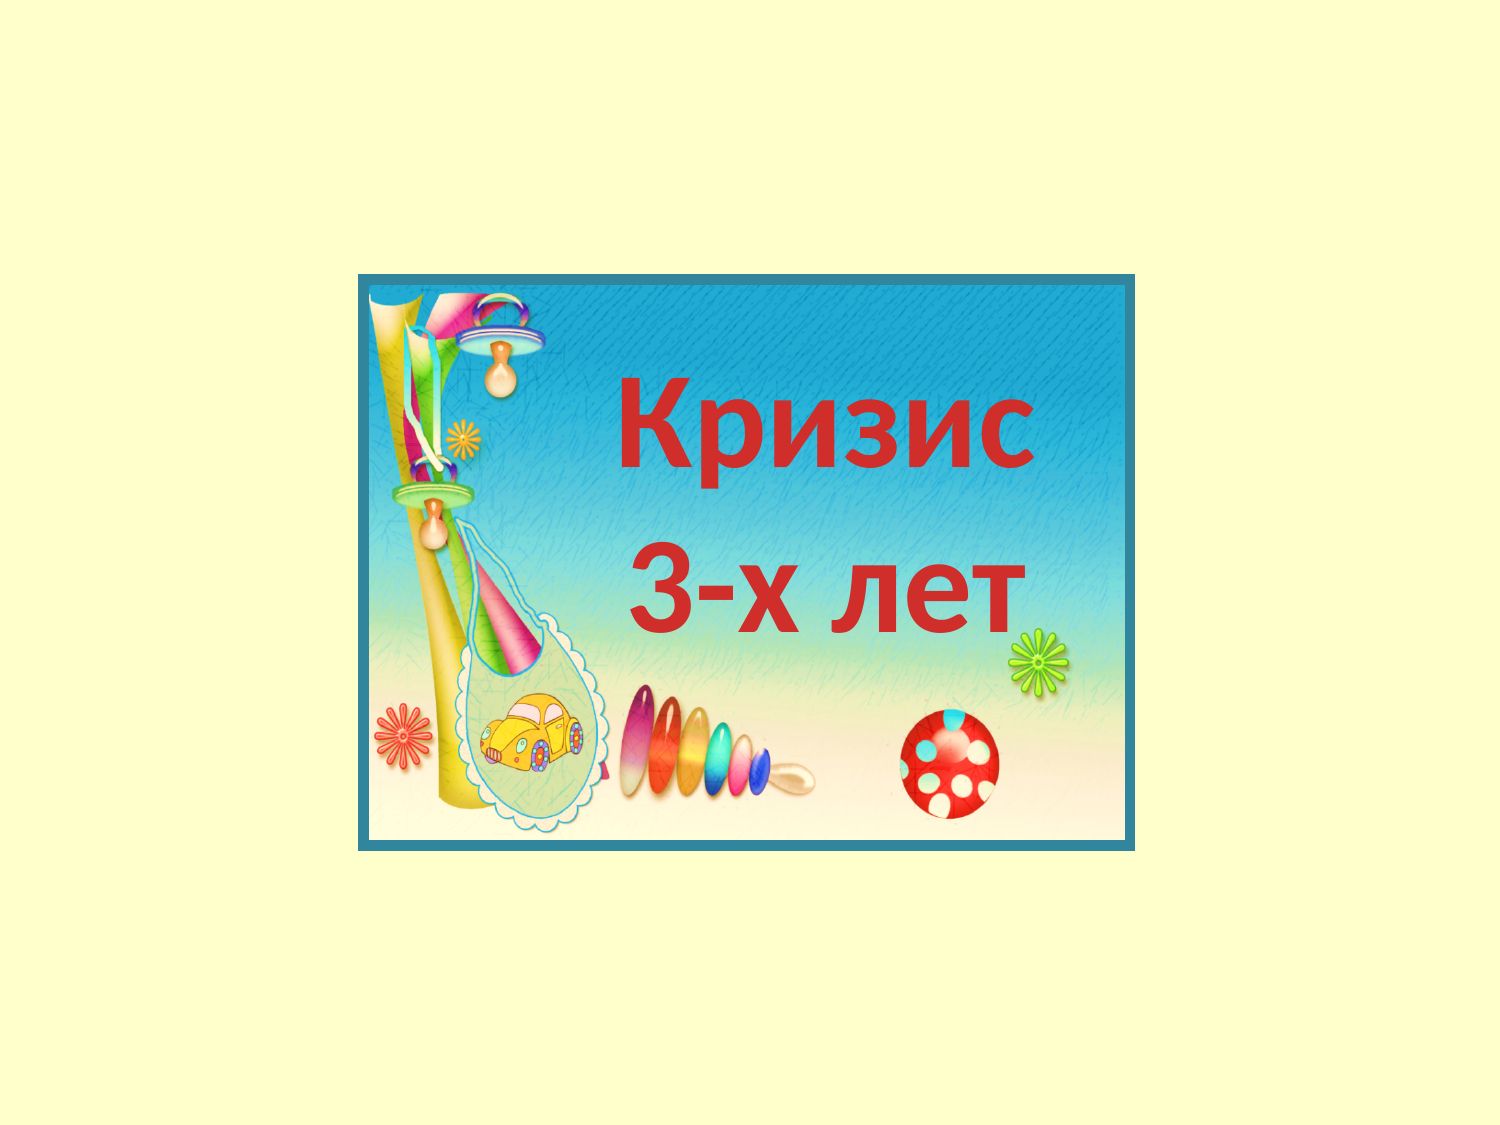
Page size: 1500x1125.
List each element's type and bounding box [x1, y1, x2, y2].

picture [368, 284, 1125, 841]
